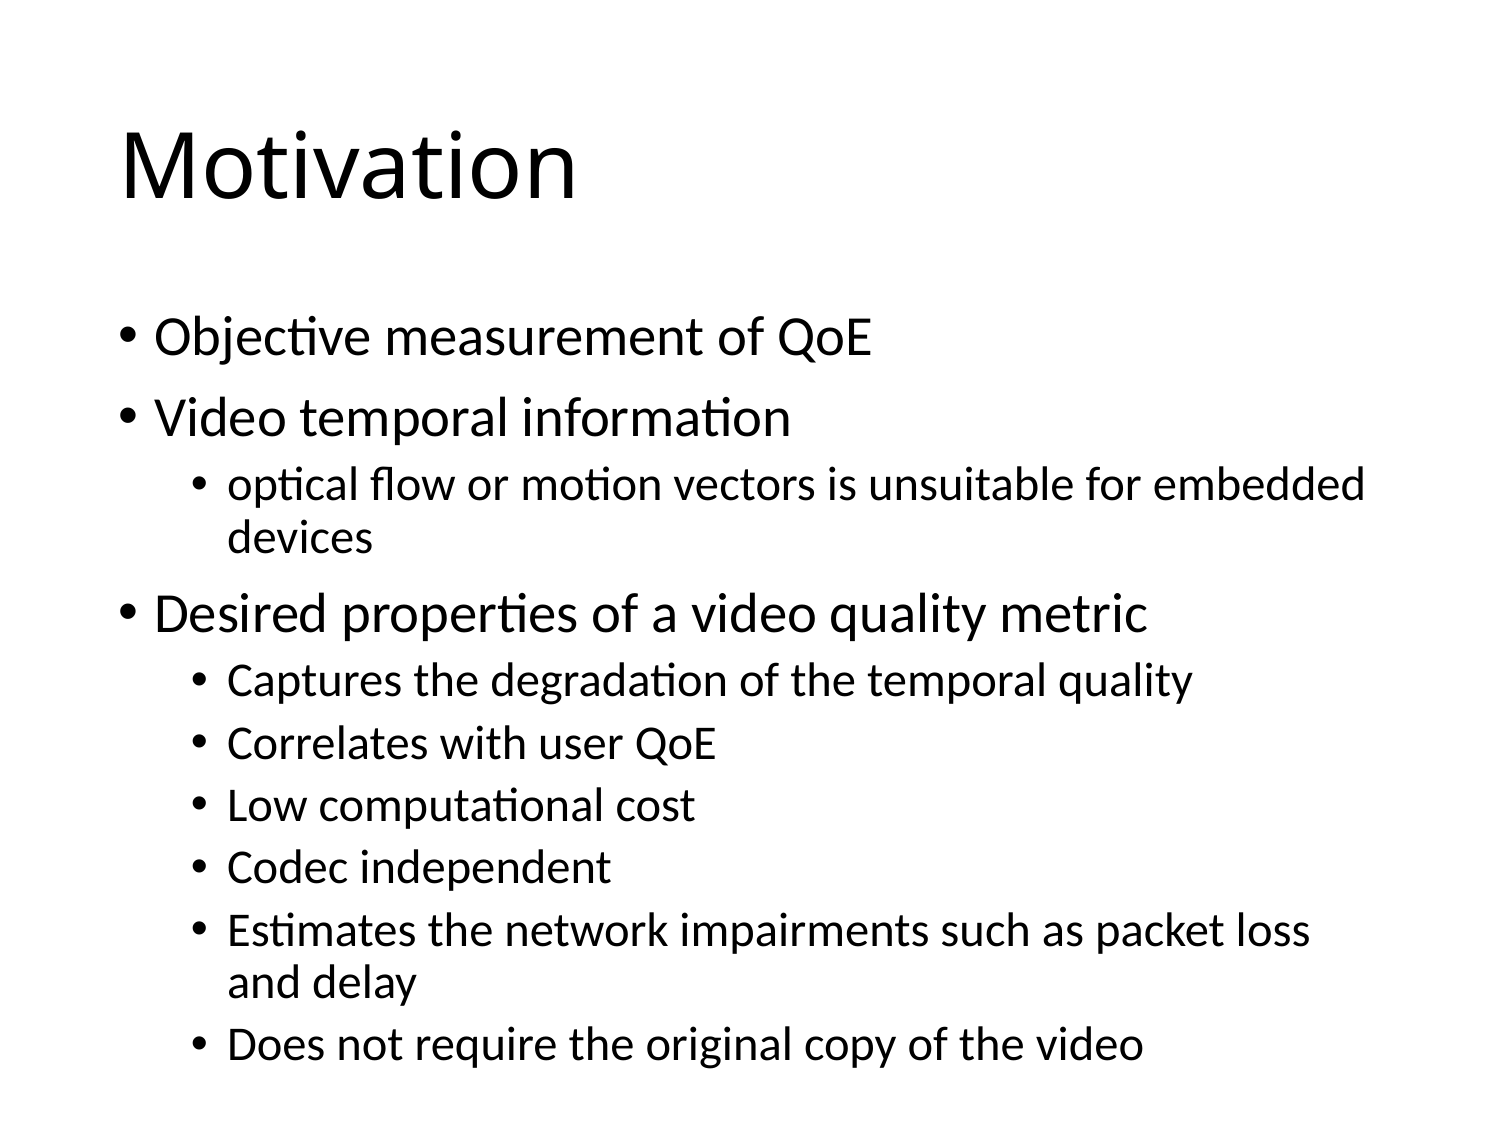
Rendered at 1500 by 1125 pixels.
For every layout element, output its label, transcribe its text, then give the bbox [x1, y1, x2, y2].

list Objective measurement of QoE Video temporal information optical flow or motion vectors is unsuitable for embedded devices Desired properties of a video quality metric Captures the degradation of the temporal quality Correlates with user QoE Low computational cost Codec independent Estimates the network impairments such as packet loss and delay Does not require the original copy of the video [103, 299, 1397, 1080]
title Motivation [103, 59, 1397, 278]
